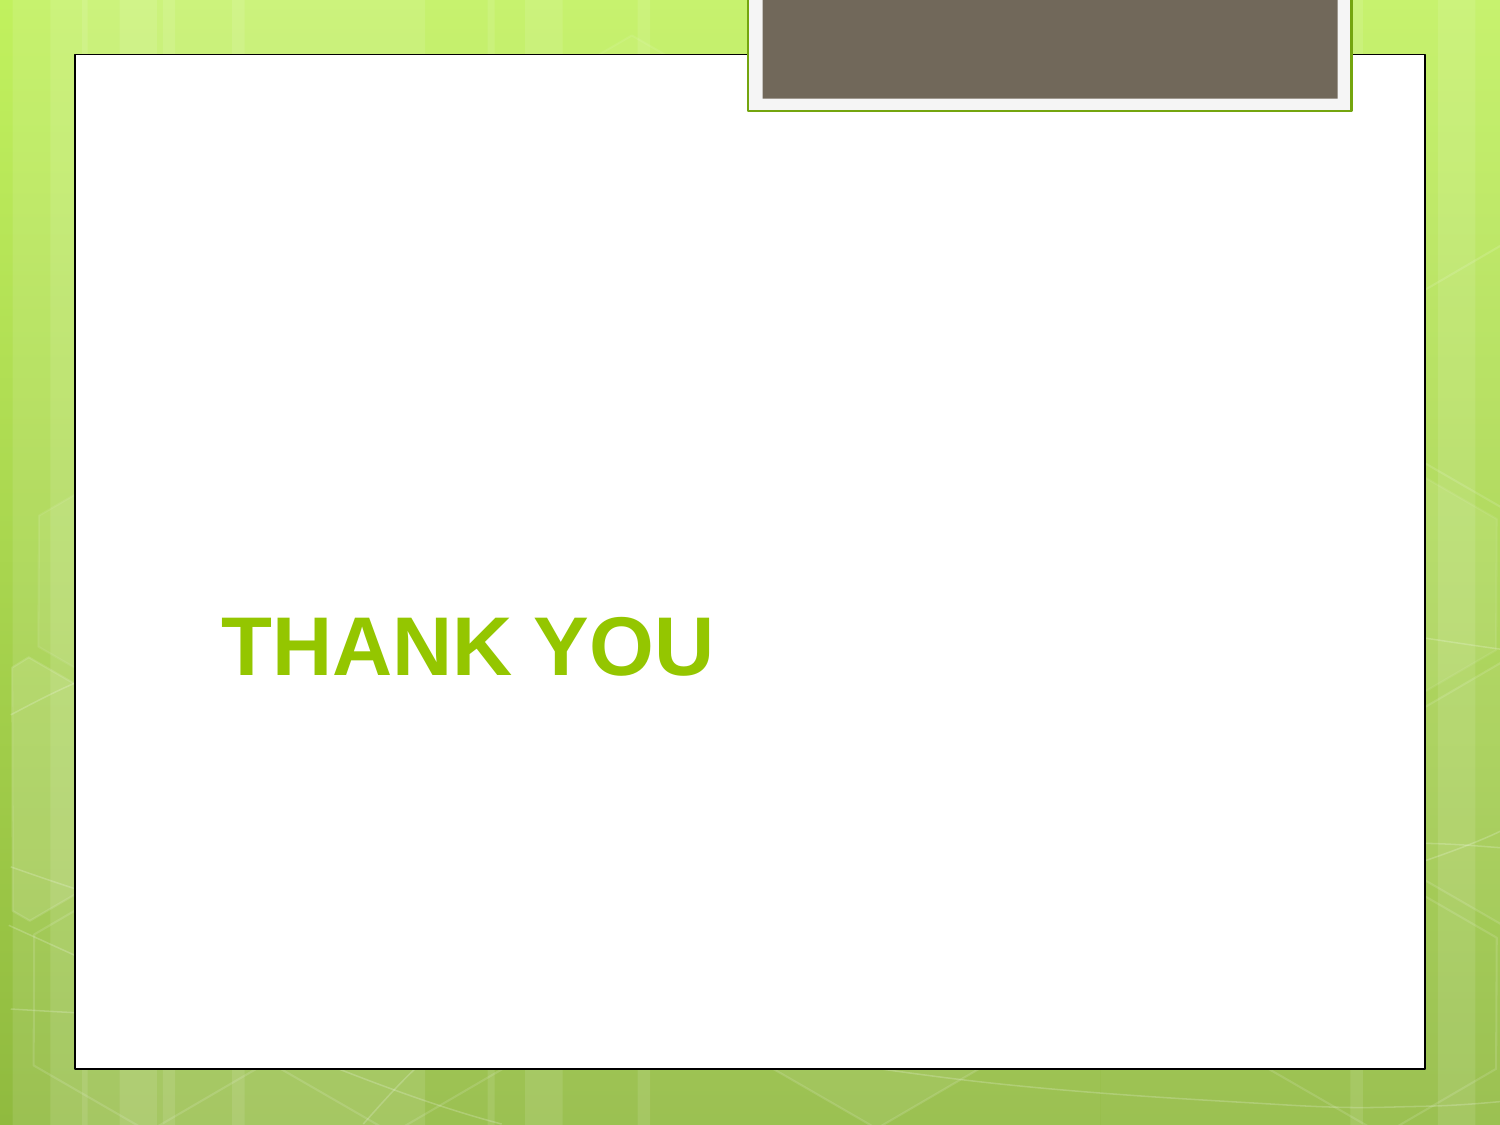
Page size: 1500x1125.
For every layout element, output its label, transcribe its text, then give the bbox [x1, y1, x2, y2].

title THANK YOU [206, 475, 1296, 700]
